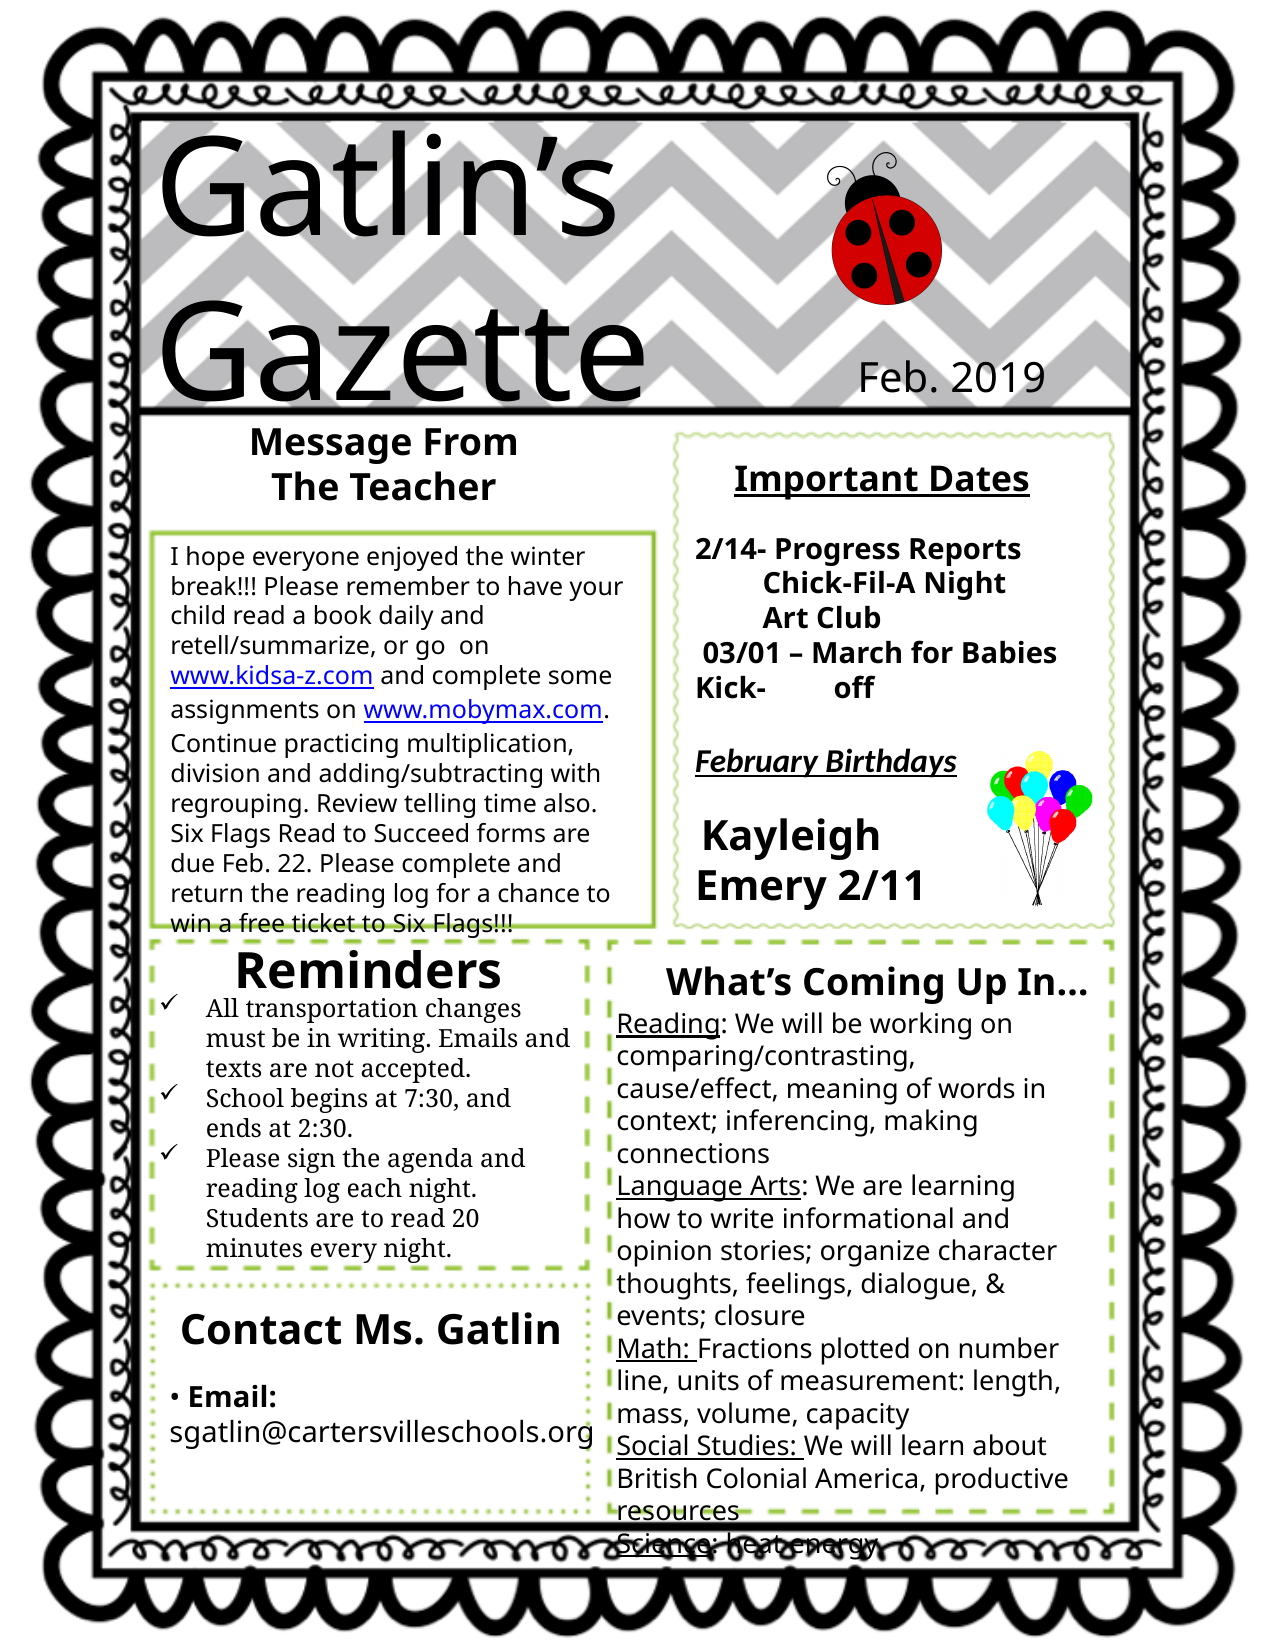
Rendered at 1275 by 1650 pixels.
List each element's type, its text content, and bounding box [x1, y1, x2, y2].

text_box • Email: sgatlin@cartersvilleschools.org [154, 1370, 623, 1456]
text_box I hope everyone enjoyed the winter break!!! Please remember to have your child read a book daily and retell/summarize, or go on www.kidsa-z.com and complete some assignments on www.mobymax.com. Continue practicing multiplication, division and adding/subtracting with regrouping. Review telling time also. Six Flags Read to Succeed forms are due Feb. 22. Please complete and return the reading log for a chance to win a free ticket to Six Flags!!! [155, 532, 647, 945]
text_box Important Dates [606, 448, 1159, 506]
text_box What’s Coming Up In… [631, 950, 1124, 1010]
text_box 2/14- Progress Reports Chick-Fil-A Night Art Club 03/01 – March for Babies Kick- off [680, 487, 1143, 713]
picture [0, 0, 1275, 1650]
text_box Feb. 2019 [707, 343, 1062, 409]
text_box Gatlin’s Gazette [139, 90, 1109, 436]
text_box February Birthdays Kayleigh Emery 2/11 [680, 731, 984, 944]
text_box Reading: We will be working on comparing/contrasting, cause/effect, meaning of words in context; inferencing, making connections Language Arts: We are learning how to write informational and opinion stories; organize character thoughts, feelings, dialogue, & events; closure Math: Fractions plotted on number line, units of measurement: length, mass, volume, capacity Social Studies: We will learn about British Colonial America, productive resources Science: heat energy [601, 998, 1088, 1596]
text_box Contact Ms. Gatlin [154, 1315, 588, 1361]
text_box Message From The Teacher [106, 410, 662, 515]
text_box All transportation changes must be in writing. Emails and texts are not accepted. School begins at 7:30, and ends at 2:30. Please sign the agenda and reading log each night. Students are to read 20 minutes every night. [144, 985, 588, 1315]
text_box Reminders [167, 945, 571, 985]
